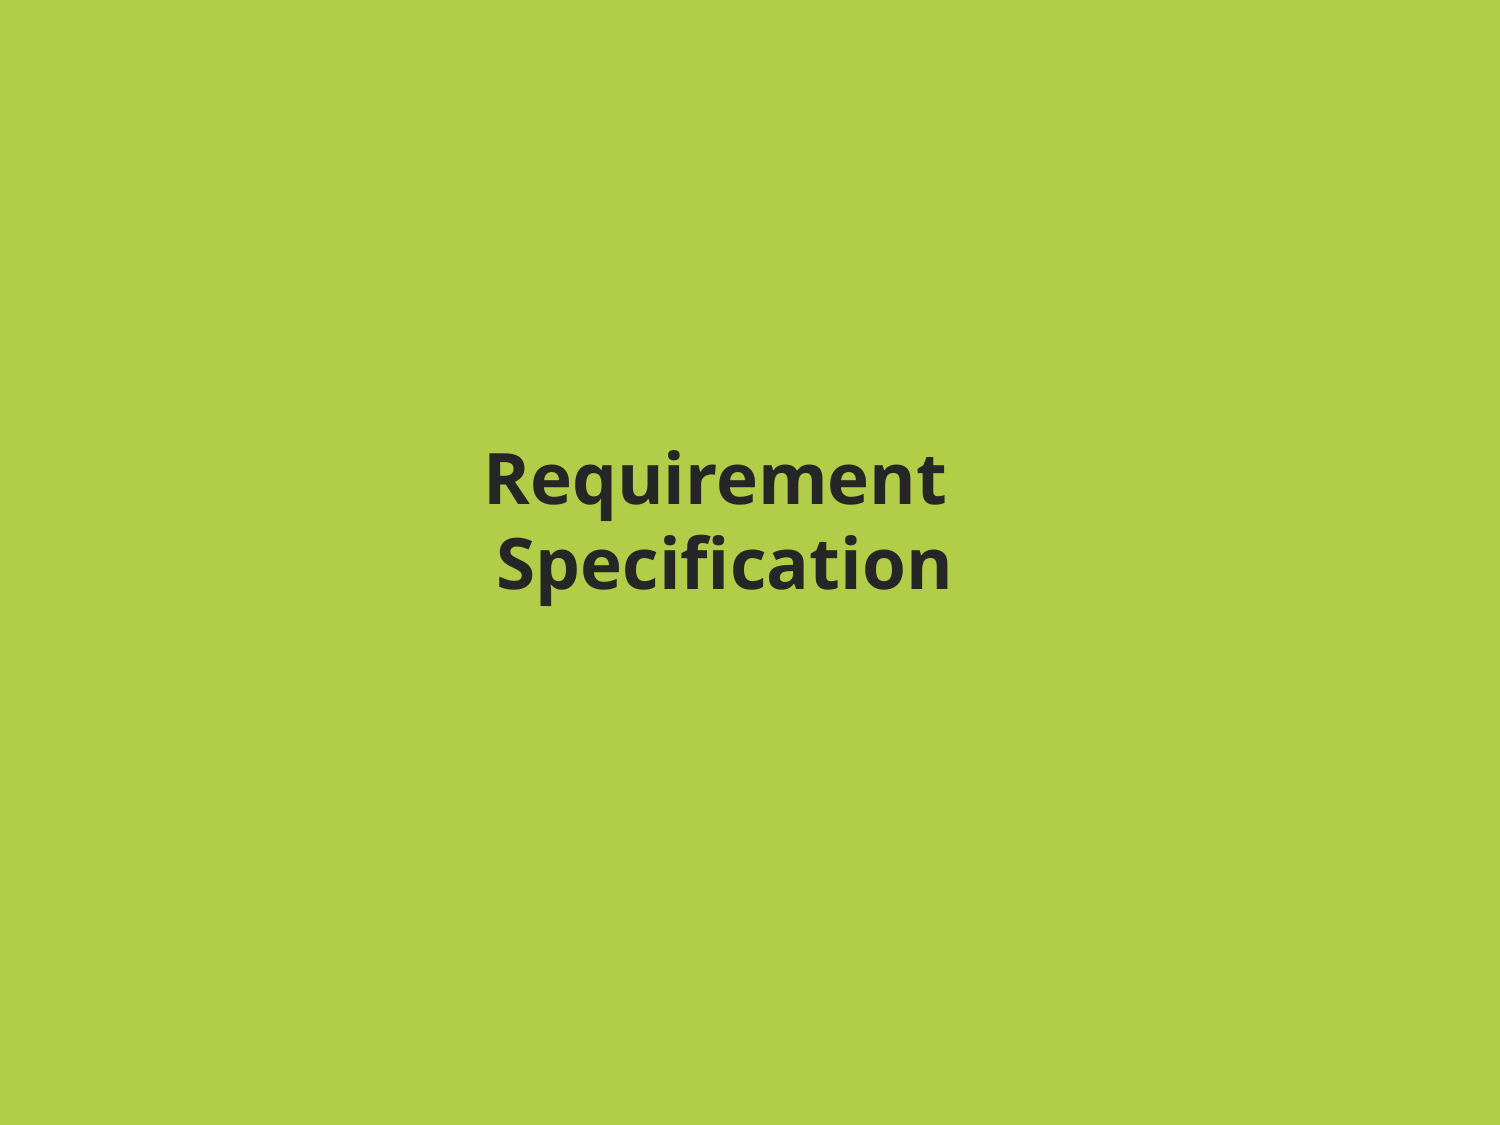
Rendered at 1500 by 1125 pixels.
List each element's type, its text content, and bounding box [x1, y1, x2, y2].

title Requirement Specification [50, 425, 1400, 613]
